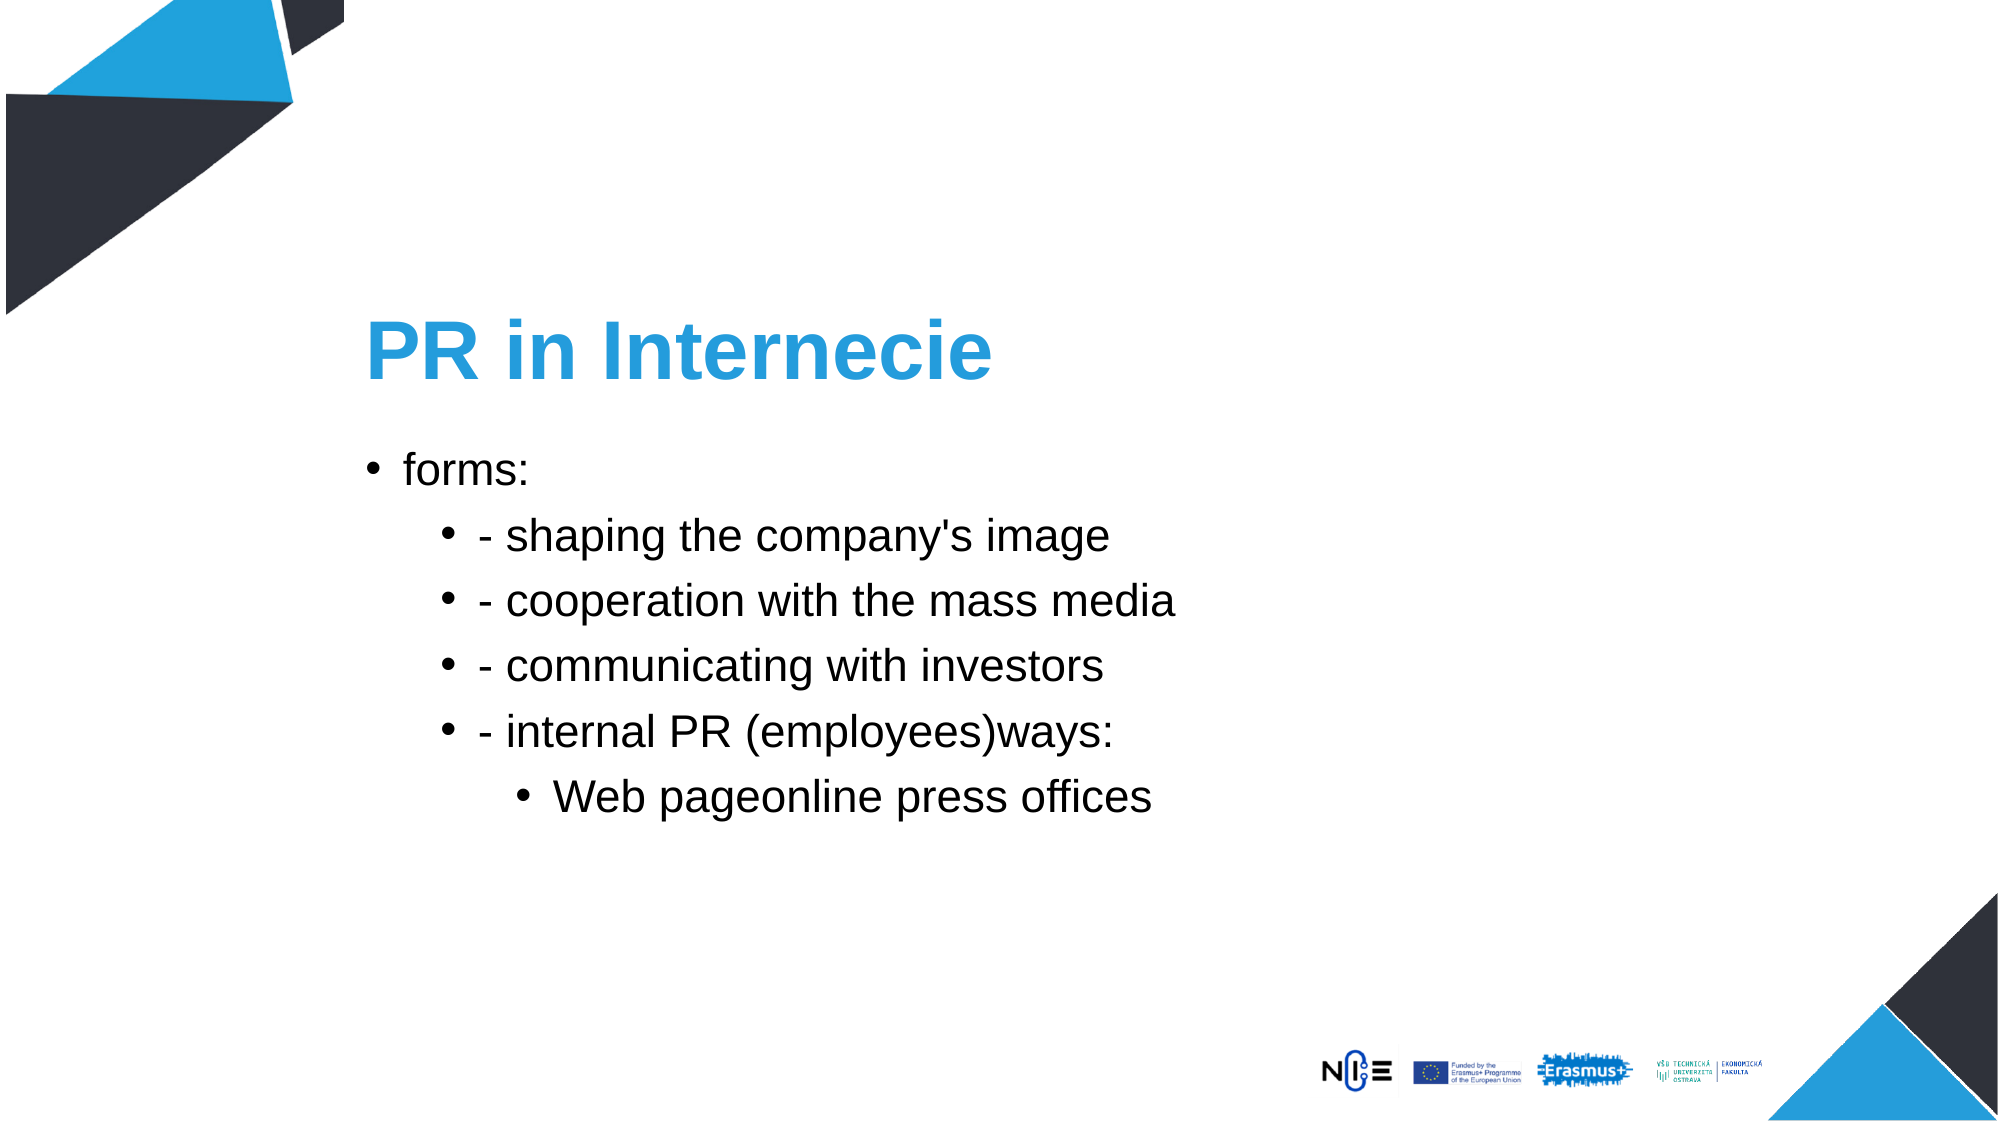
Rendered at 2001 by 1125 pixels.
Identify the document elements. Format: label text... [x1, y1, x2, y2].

picture [6, 0, 344, 318]
picture [1308, 888, 2000, 1125]
title PR in Internecie [350, 243, 1863, 461]
list forms: - shaping the company's image - cooperation with the mass media - communicating with investors - internal PR (employees)ways: Web pageonline press offices [350, 432, 1532, 1021]
